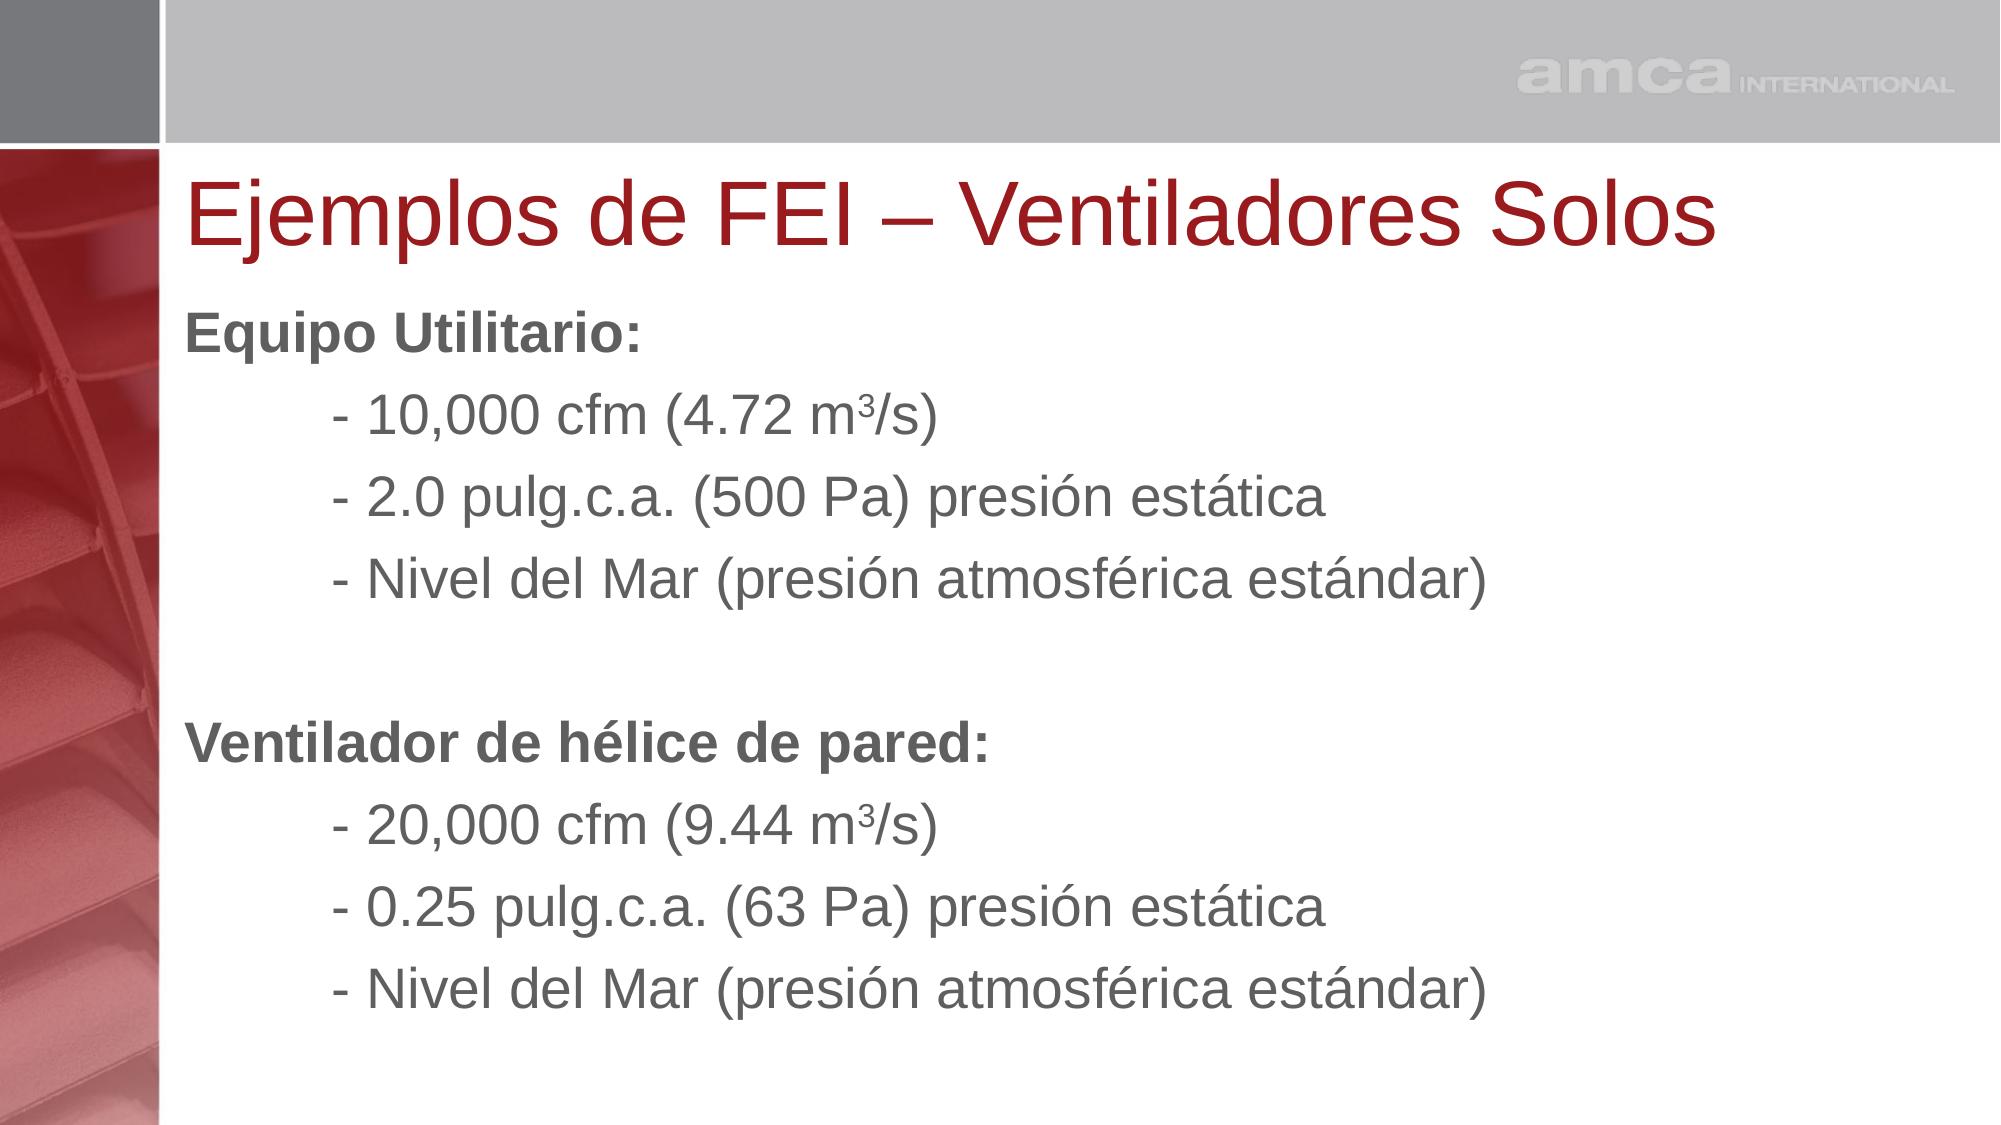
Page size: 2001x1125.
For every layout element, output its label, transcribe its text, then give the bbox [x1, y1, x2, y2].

picture [0, 0, 2000, 1125]
list Equipo Utilitario: - 10,000 cfm (4.72 m3/s) - 2.0 pulg.c.a. (500 Pa) presión estática - Nivel del Mar (presión atmosférica estándar) Ventilador de hélice de pared: - 20,000 cfm (9.44 m3/s) - 0.25 pulg.c.a. (63 Pa) presión estática - Nivel del Mar (presión atmosférica estándar) [169, 295, 1965, 1034]
title Ejemplos de FEI – Ventiladores Solos [169, 158, 1965, 295]
